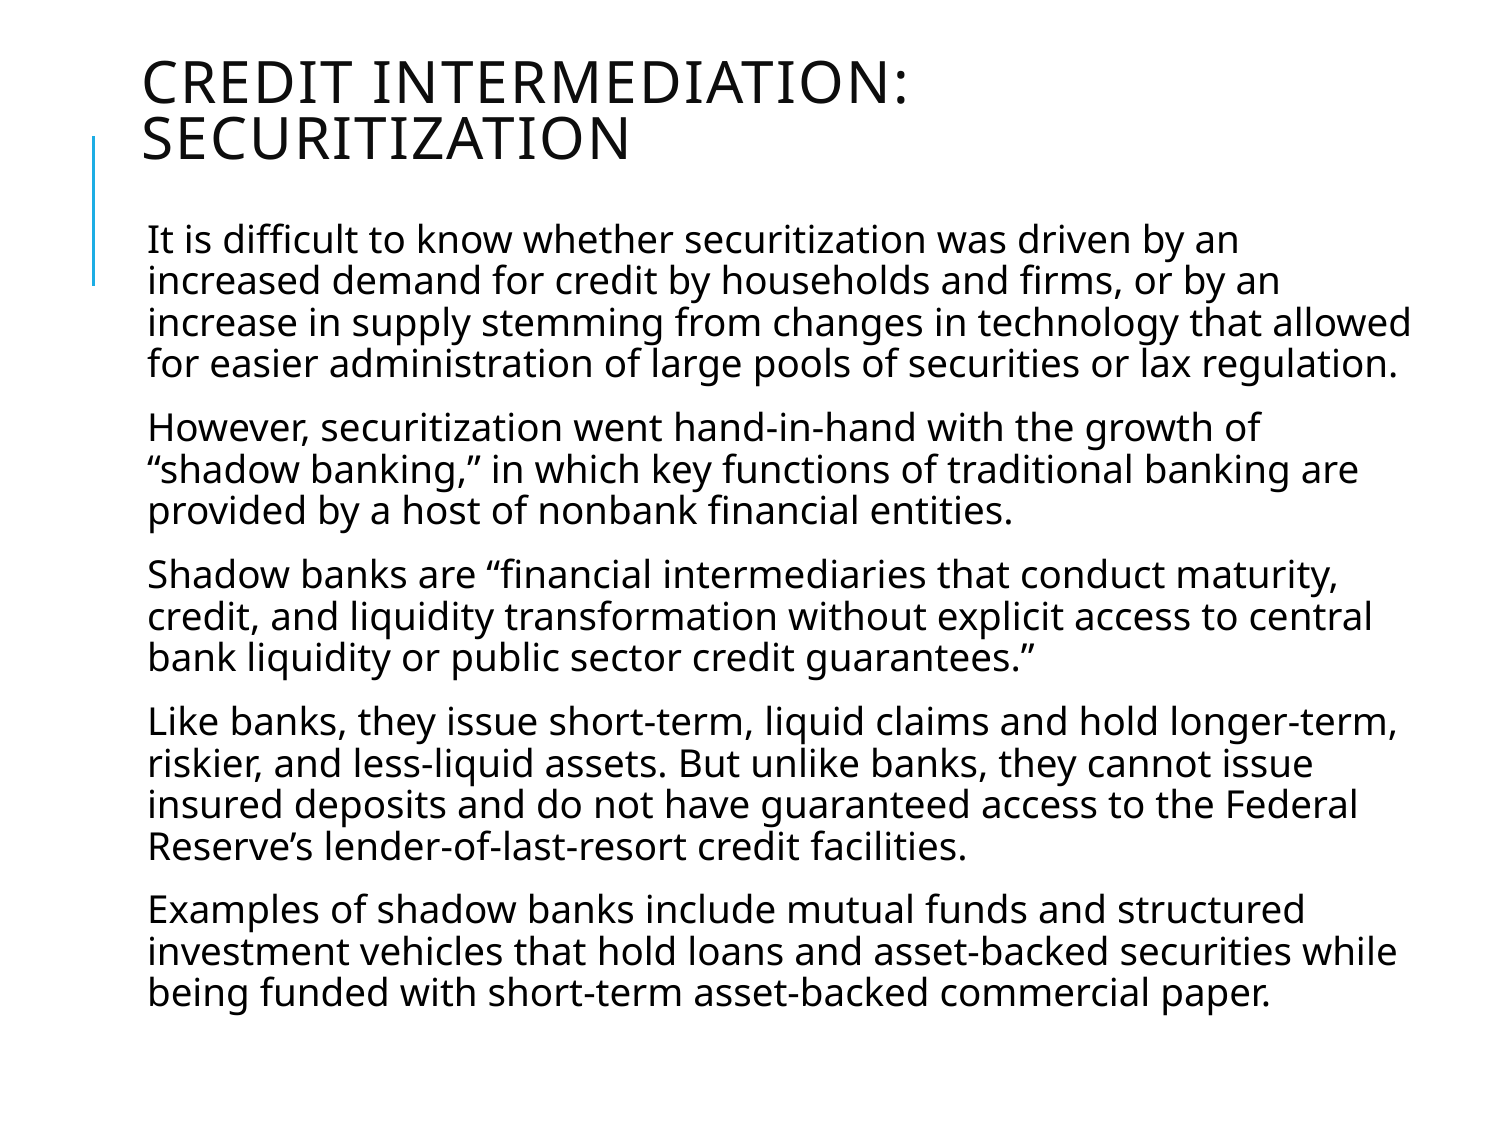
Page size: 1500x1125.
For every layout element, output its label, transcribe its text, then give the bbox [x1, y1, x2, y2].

list It is difficult to know whether securitization was driven by an increased demand for credit by households and firms, or by an increase in supply stemming from changes in technology that allowed for easier administration of large pools of securities or lax regulation. However, securitization went hand-in-hand with the growth of “shadow banking,” in which key functions of traditional banking are provided by a host of nonbank financial entities. Shadow banks are “financial intermediaries that conduct maturity, credit, and liquidity transformation without explicit access to central bank liquidity or public sector credit guarantees.” Like banks, they issue short-term, liquid claims and hold longer-term, riskier, and less-liquid assets. But unlike banks, they cannot issue insured deposits and do not have guaranteed access to the Federal Reserve’s lender-of-last-resort credit facilities. Examples of shadow banks include mutual funds and structured investment vehicles that hold loans and asset-backed securities while being funded with short-term asset-backed commercial paper. [126, 212, 1425, 1035]
title Credit intermediation: securitization [126, 50, 1388, 179]
